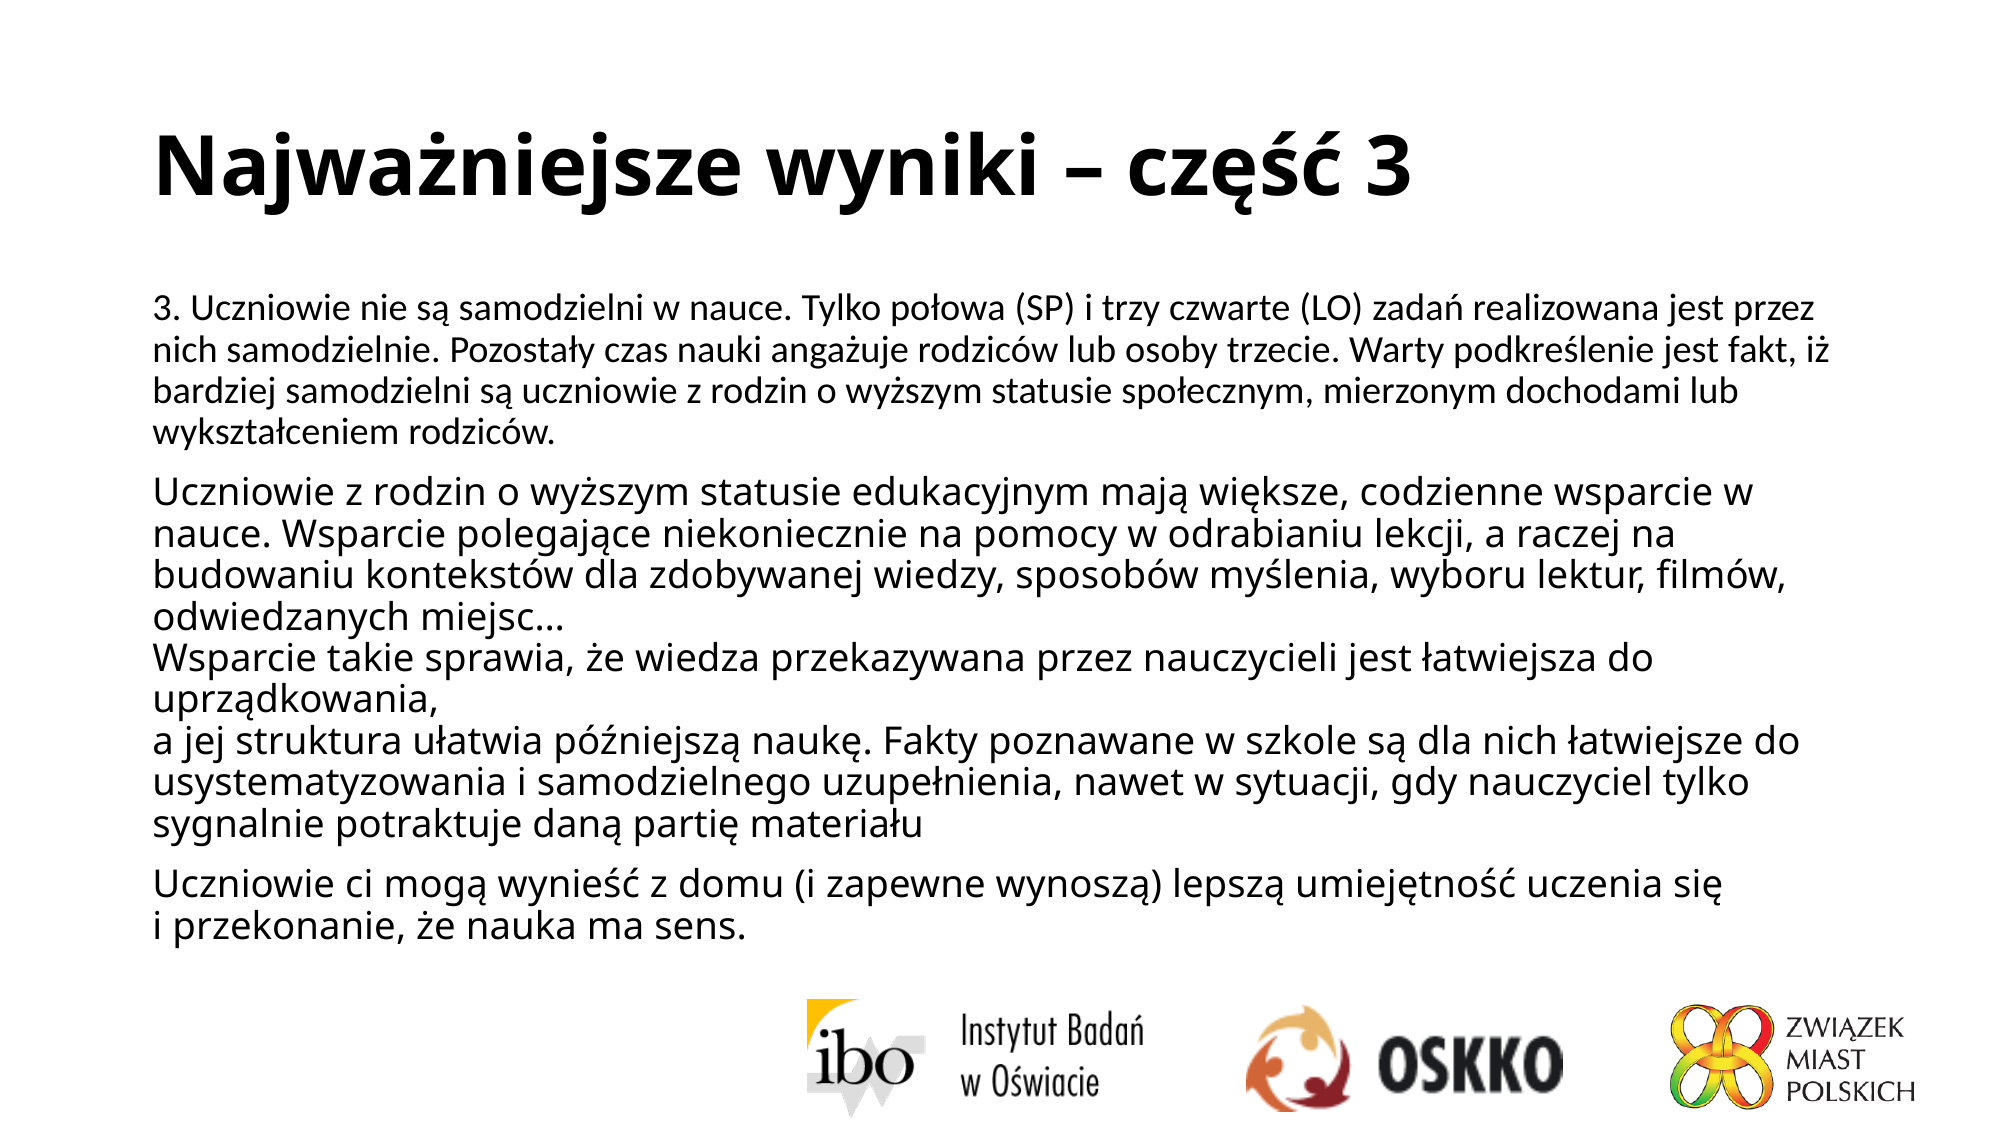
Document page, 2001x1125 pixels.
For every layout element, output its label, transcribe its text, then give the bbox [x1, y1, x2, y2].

picture [1662, 999, 1928, 1118]
title Najważniejsze wyniki – część 3 [137, 59, 1863, 278]
list 3. Uczniowie nie są samodzielni w nauce. Tylko połowa (SP) i trzy czwarte (LO) zadań realizowana jest przez nich samodzielnie. Pozostały czas nauki angażuje rodziców lub osoby trzecie. Warty podkreślenie jest fakt, iż bardziej samodzielni są uczniowie z rodzin o wyższym statusie społecznym, mierzonym dochodami lub wykształceniem rodziców. Uczniowie z rodzin o wyższym statusie edukacyjnym mają większe, codzienne wsparcie w nauce. Wsparcie polegające niekoniecznie na pomocy w odrabianiu lekcji, a raczej na budowaniu kontekstów dla zdobywanej wiedzy, sposobów myślenia, wyboru lektur, filmów, odwiedzanych miejsc… Wsparcie takie sprawia, że wiedza przekazywana przez nauczycieli jest łatwiejsza do uprządkowania, a jej struktura ułatwia późniejszą naukę. Fakty poznawane w szkole są dla nich łatwiejsze do usystematyzowania i samodzielnego uzupełnienia, nawet w sytuacji, gdy nauczyciel tylko sygnalnie potraktuje daną partię materiału Uczniowie ci mogą wynieść z domu (i zapewne wynoszą) lepszą umiejętność uczenia się i przekonanie, że nauka ma sens. [137, 279, 1863, 960]
picture [807, 999, 1146, 1118]
picture [1246, 1005, 1563, 1112]
